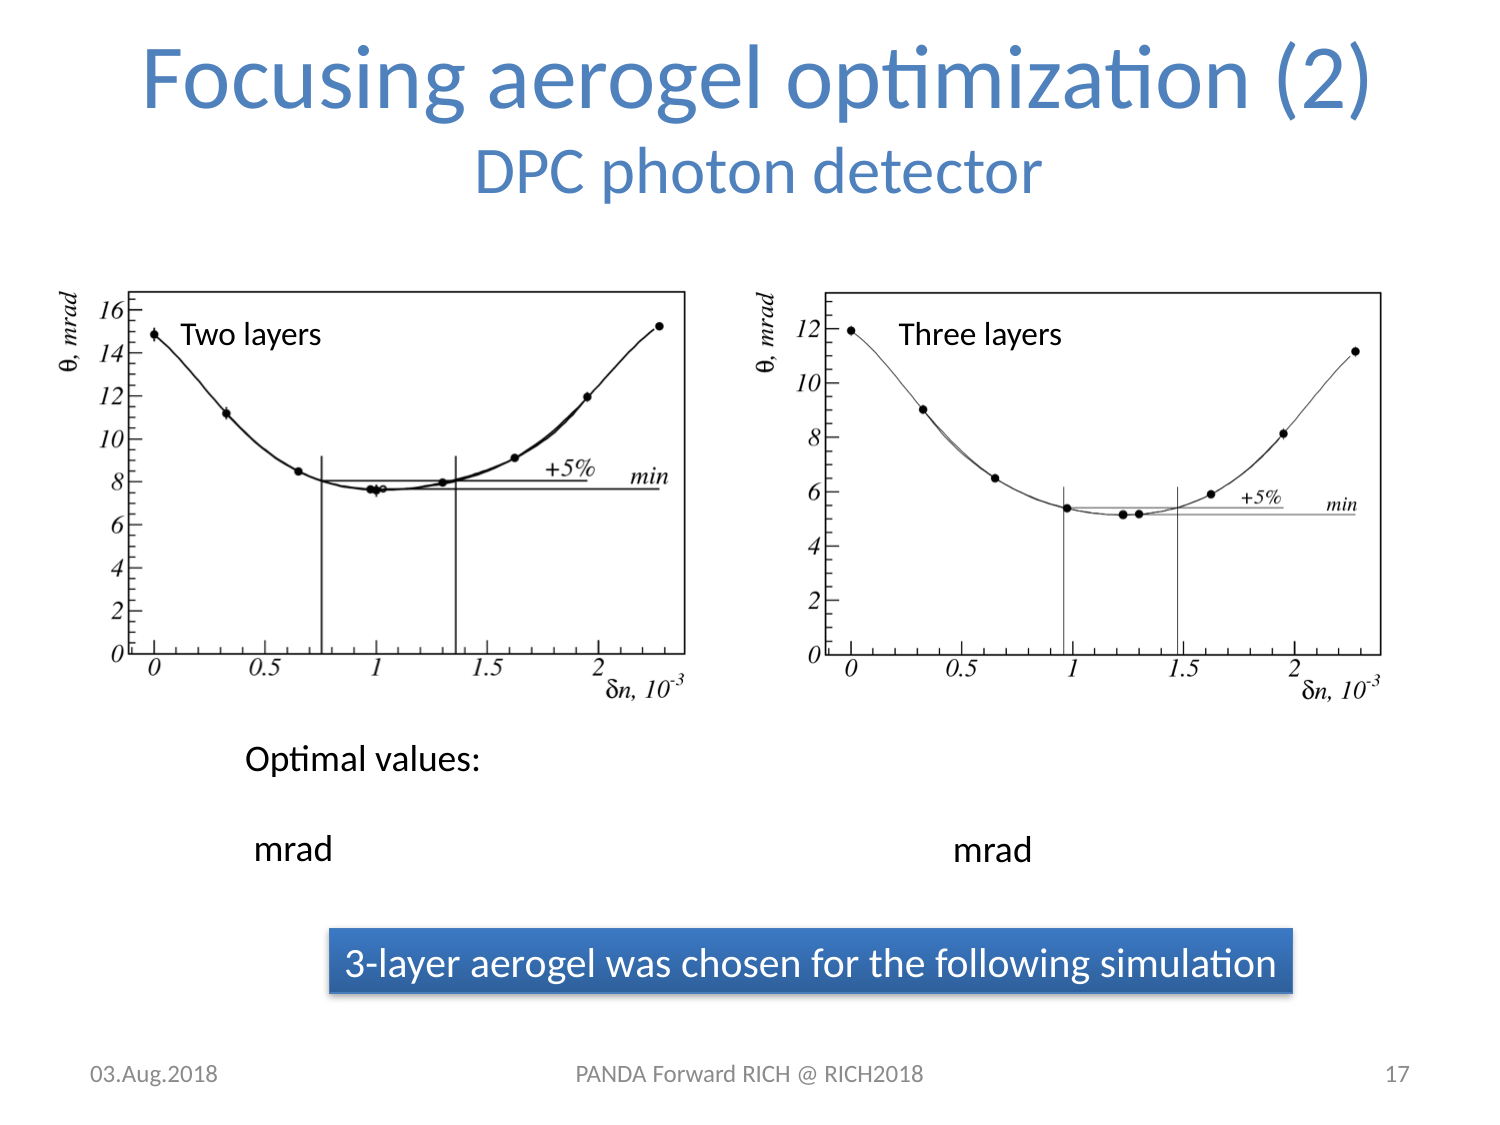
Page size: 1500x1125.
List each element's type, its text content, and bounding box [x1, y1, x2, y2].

title Focusing aerogel optimization (2) DPC photon detector [84, 18, 1435, 206]
footer PANDA Forward RICH @ RICH2018 [512, 1042, 988, 1103]
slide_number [75, 1042, 425, 1103]
text_box 3-layer aerogel was chosen for the following simulation [329, 928, 1293, 994]
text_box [52, 276, 711, 717]
slide_number 17 [1074, 1042, 1425, 1103]
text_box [749, 276, 1408, 717]
